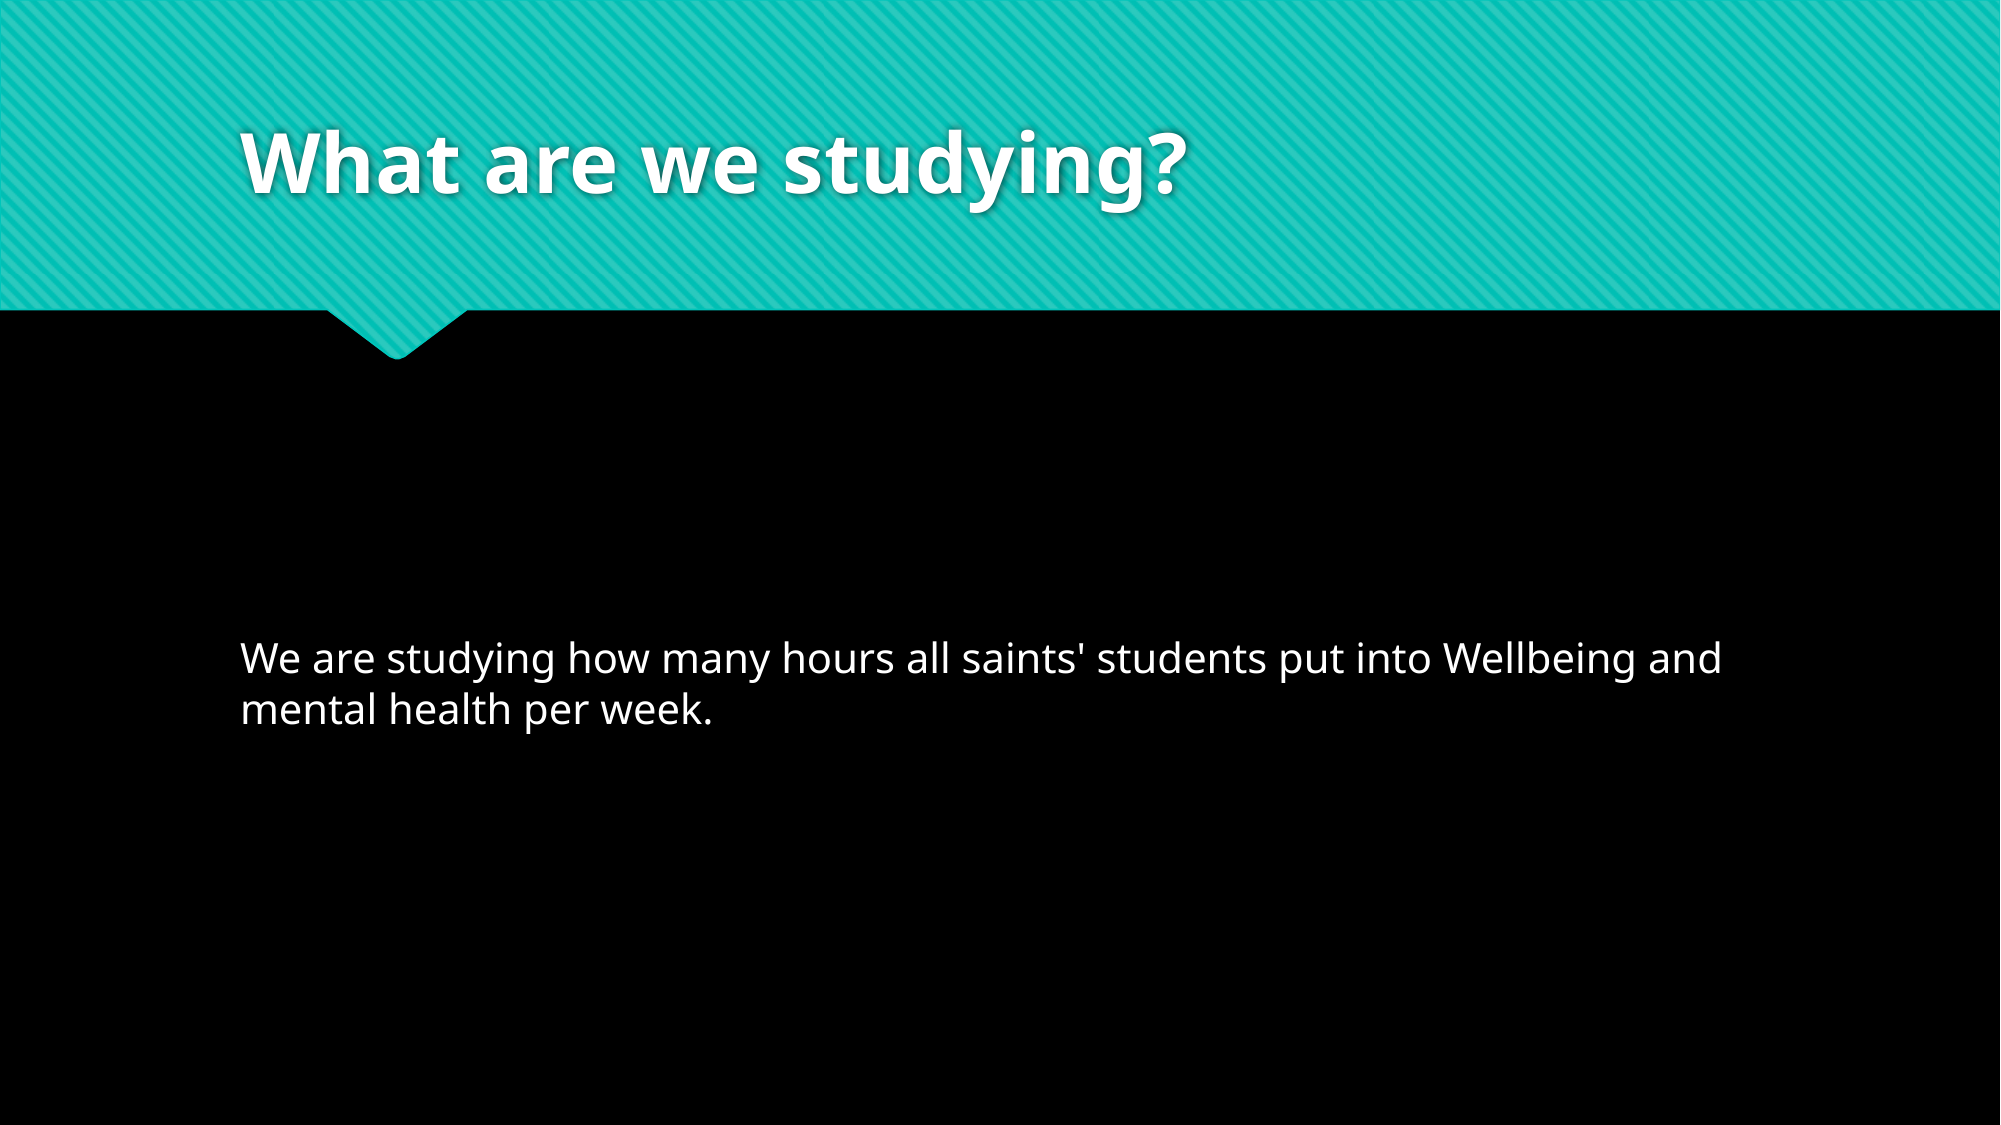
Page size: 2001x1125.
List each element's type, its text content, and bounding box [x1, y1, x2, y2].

list We are studying how many hours all saints' students put into Wellbeing and mental health per week. [225, 380, 1821, 985]
title What are we studying? [225, 48, 1849, 218]
